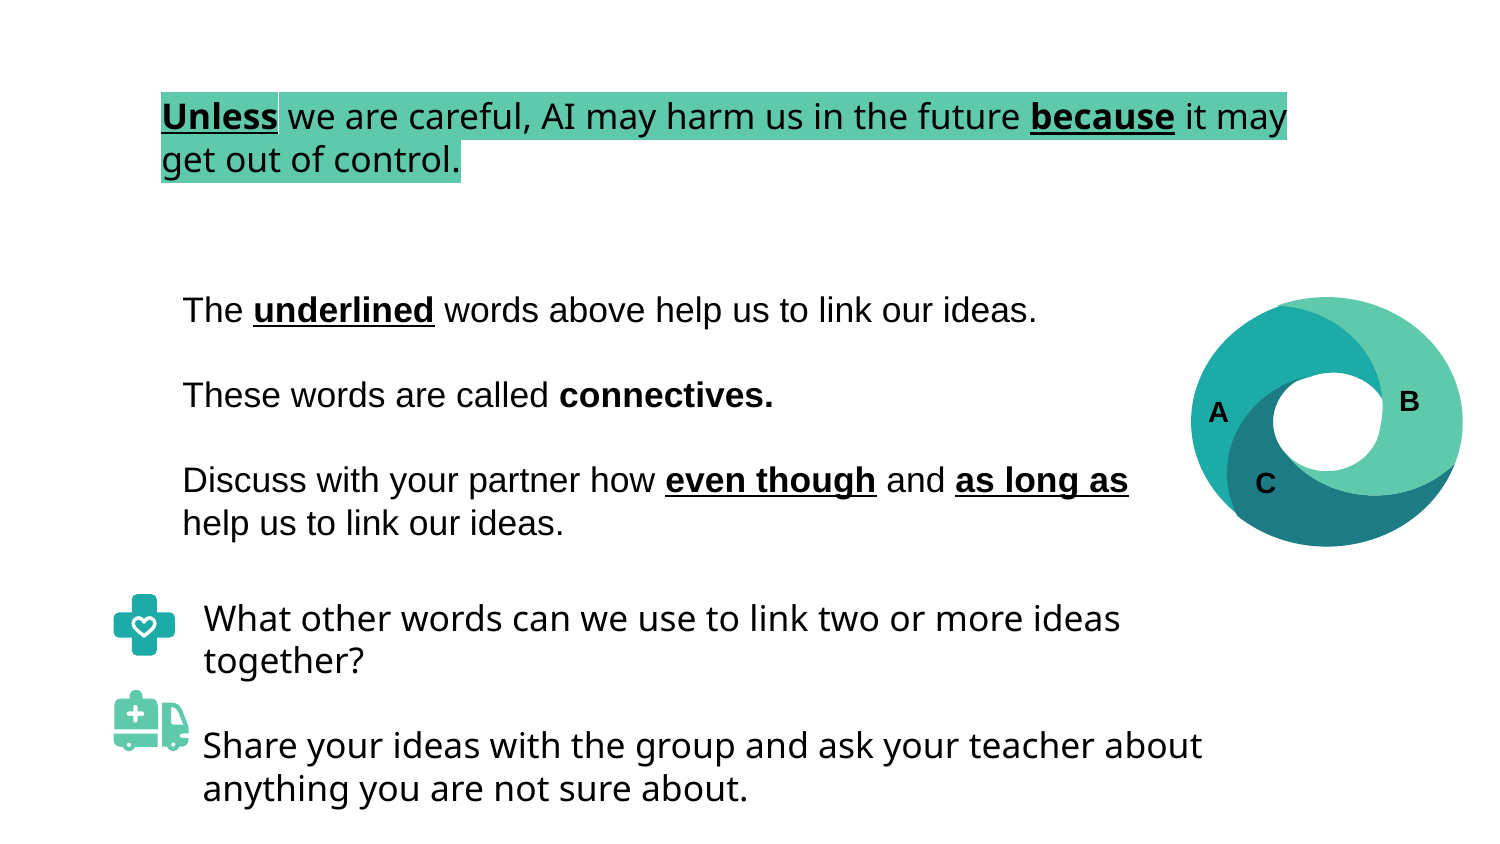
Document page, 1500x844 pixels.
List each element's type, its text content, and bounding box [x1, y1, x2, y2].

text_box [113, 689, 189, 752]
text_box The underlined words above help us to link our ideas. These words are called connectives. Discuss with your partner how even though and as long as help us to link our ideas. [167, 272, 1206, 558]
text_box Unless we are careful, AI may harm us in the future because it may get out of control. [146, 79, 1320, 195]
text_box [1184, 290, 1464, 554]
text_box What other words can we use to link two or more ideas together? Share your ideas with the group and ask your teacher about anything you are not sure about. [113, 580, 1301, 824]
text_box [113, 593, 176, 656]
